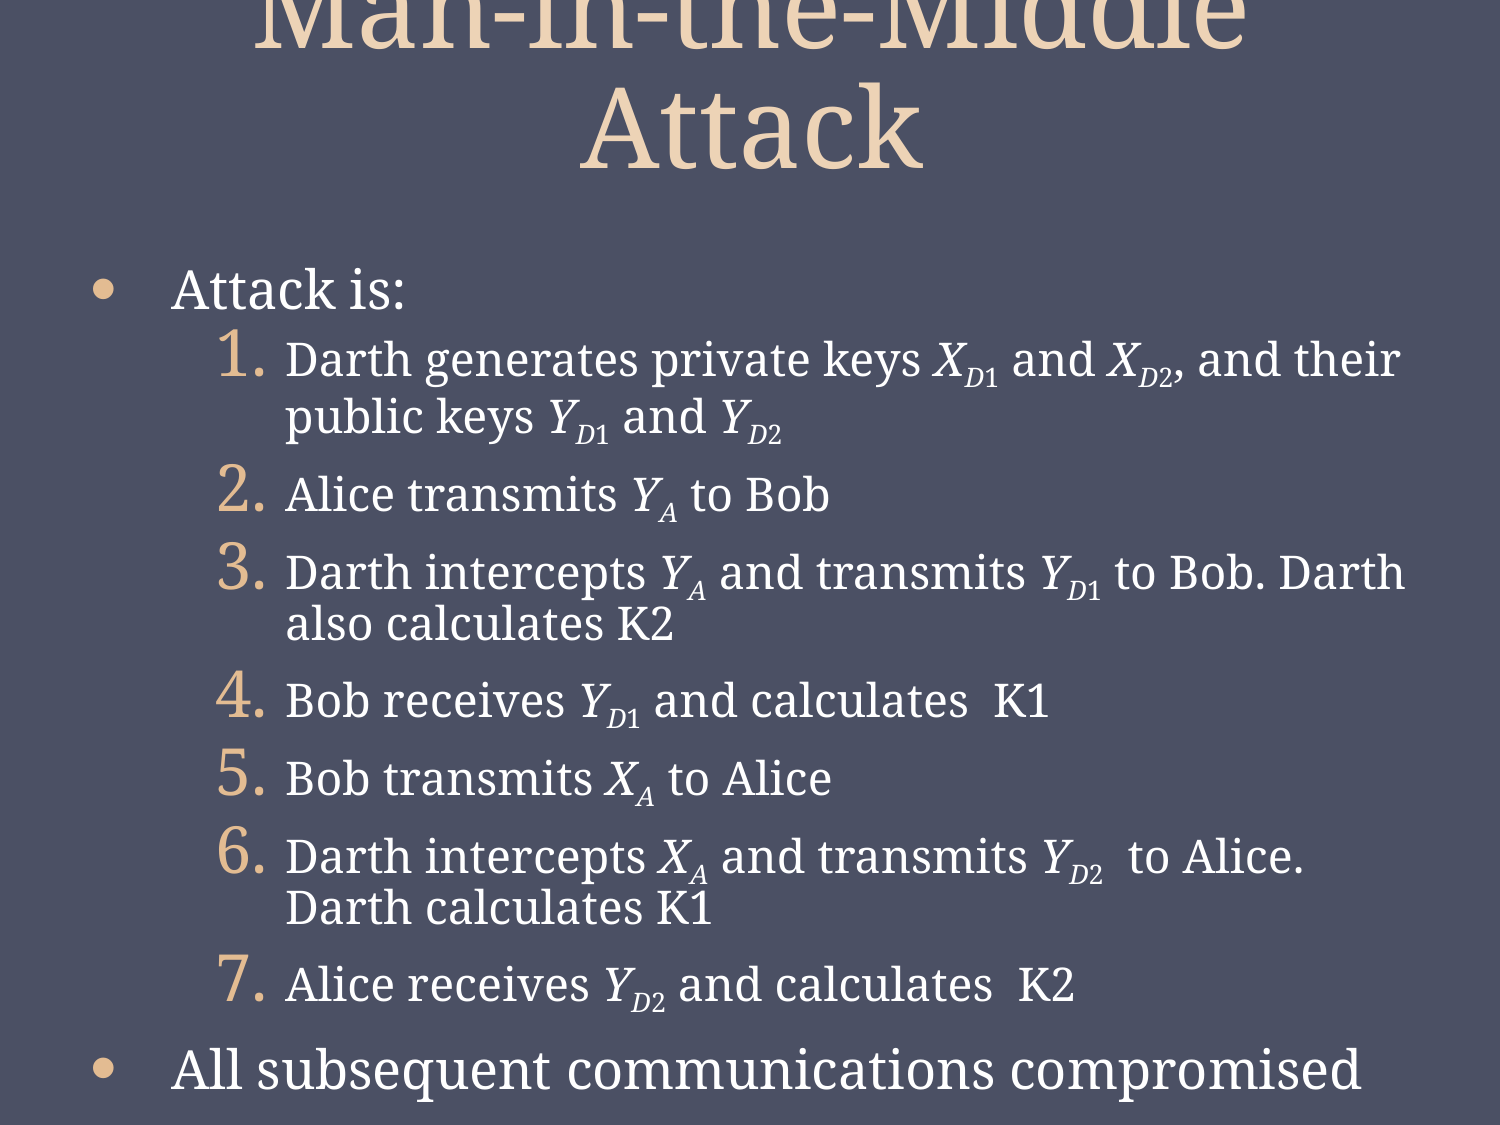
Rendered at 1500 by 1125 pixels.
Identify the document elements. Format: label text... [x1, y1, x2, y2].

list Attack is: Darth generates private keys XD1 and XD2, and their public keys YD1 and YD2 Alice transmits YA to Bob Darth intercepts YA and transmits YD1 to Bob. Darth also calculates K2 Bob receives YD1 and calculates K1 Bob transmits XA to Alice Darth intercepts XA and transmits YD2 to Alice. Darth calculates K1 Alice receives YD2 and calculates K2 All subsequent communications compromised [75, 255, 1438, 1125]
title Man-in-the-Middle Attack [76, 0, 1427, 199]
